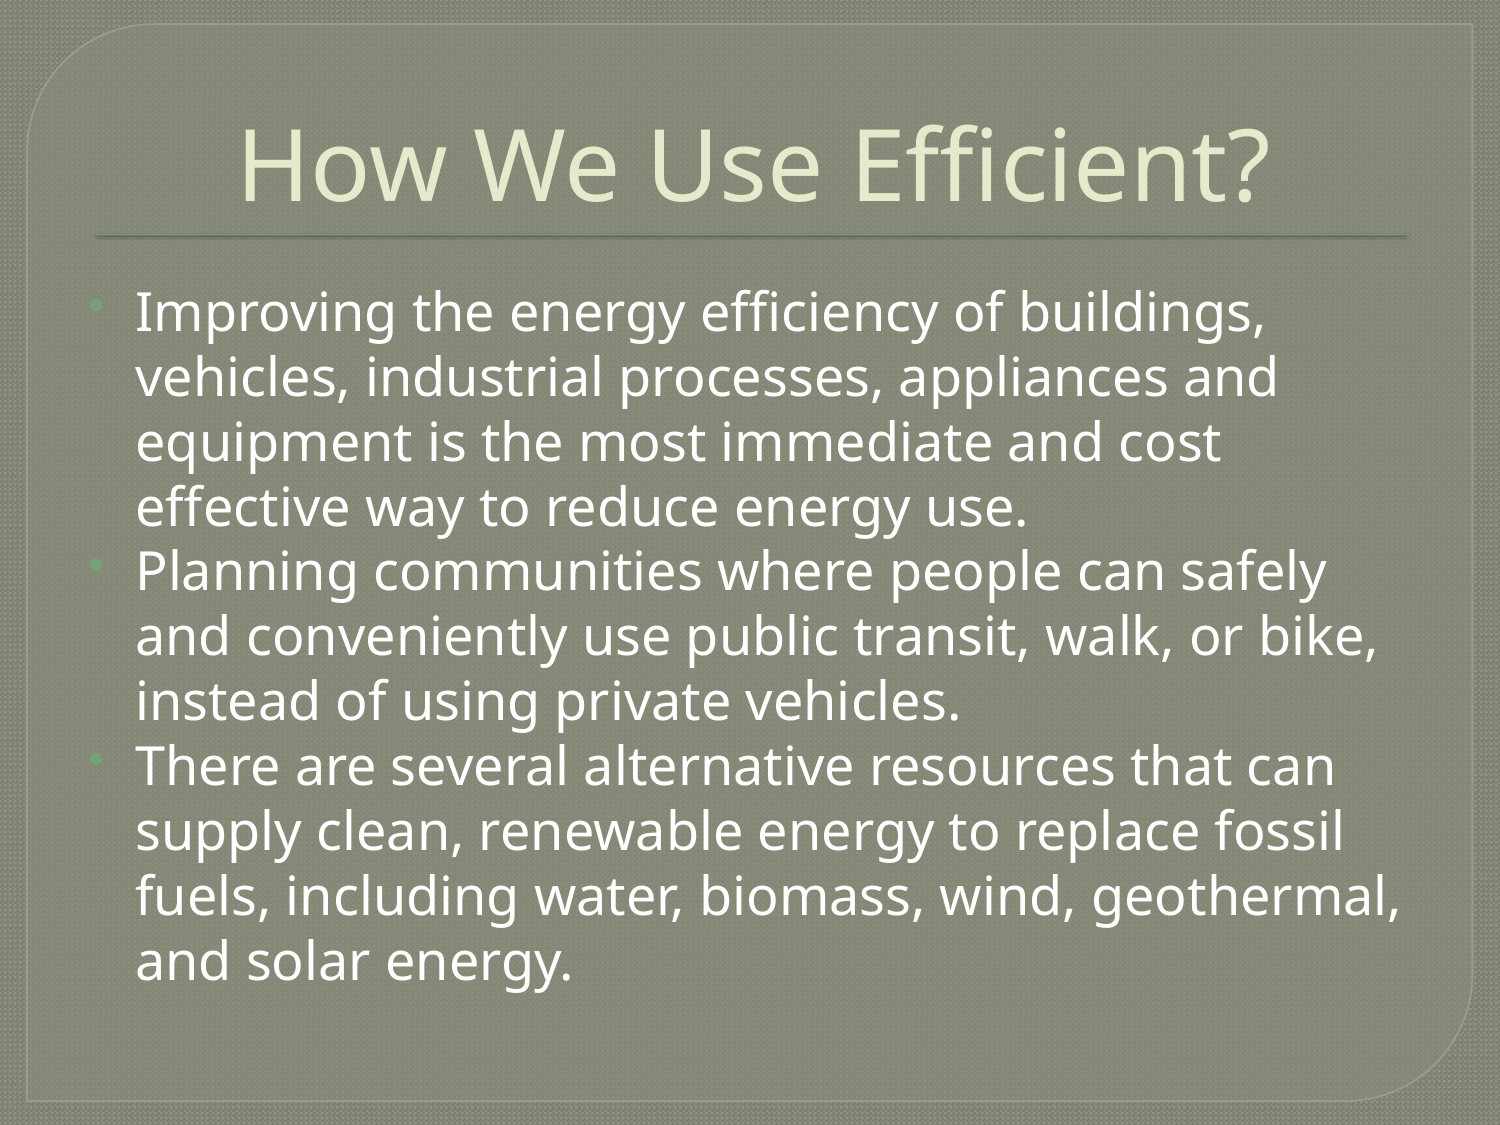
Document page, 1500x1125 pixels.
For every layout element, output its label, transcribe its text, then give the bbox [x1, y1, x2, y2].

title How We Use Efficient? [75, 41, 1425, 230]
list Improving the energy efficiency of buildings, vehicles, industrial processes, appliances and equipment is the most immediate and cost effective way to reduce energy use. Planning communities where people can safely and conveniently use public transit, walk, or bike, instead of using private vehicles. There are several alternative resources that can supply clean, renewable energy to replace fossil fuels, including water, biomass, wind, geothermal, and solar energy. [75, 270, 1425, 1013]
